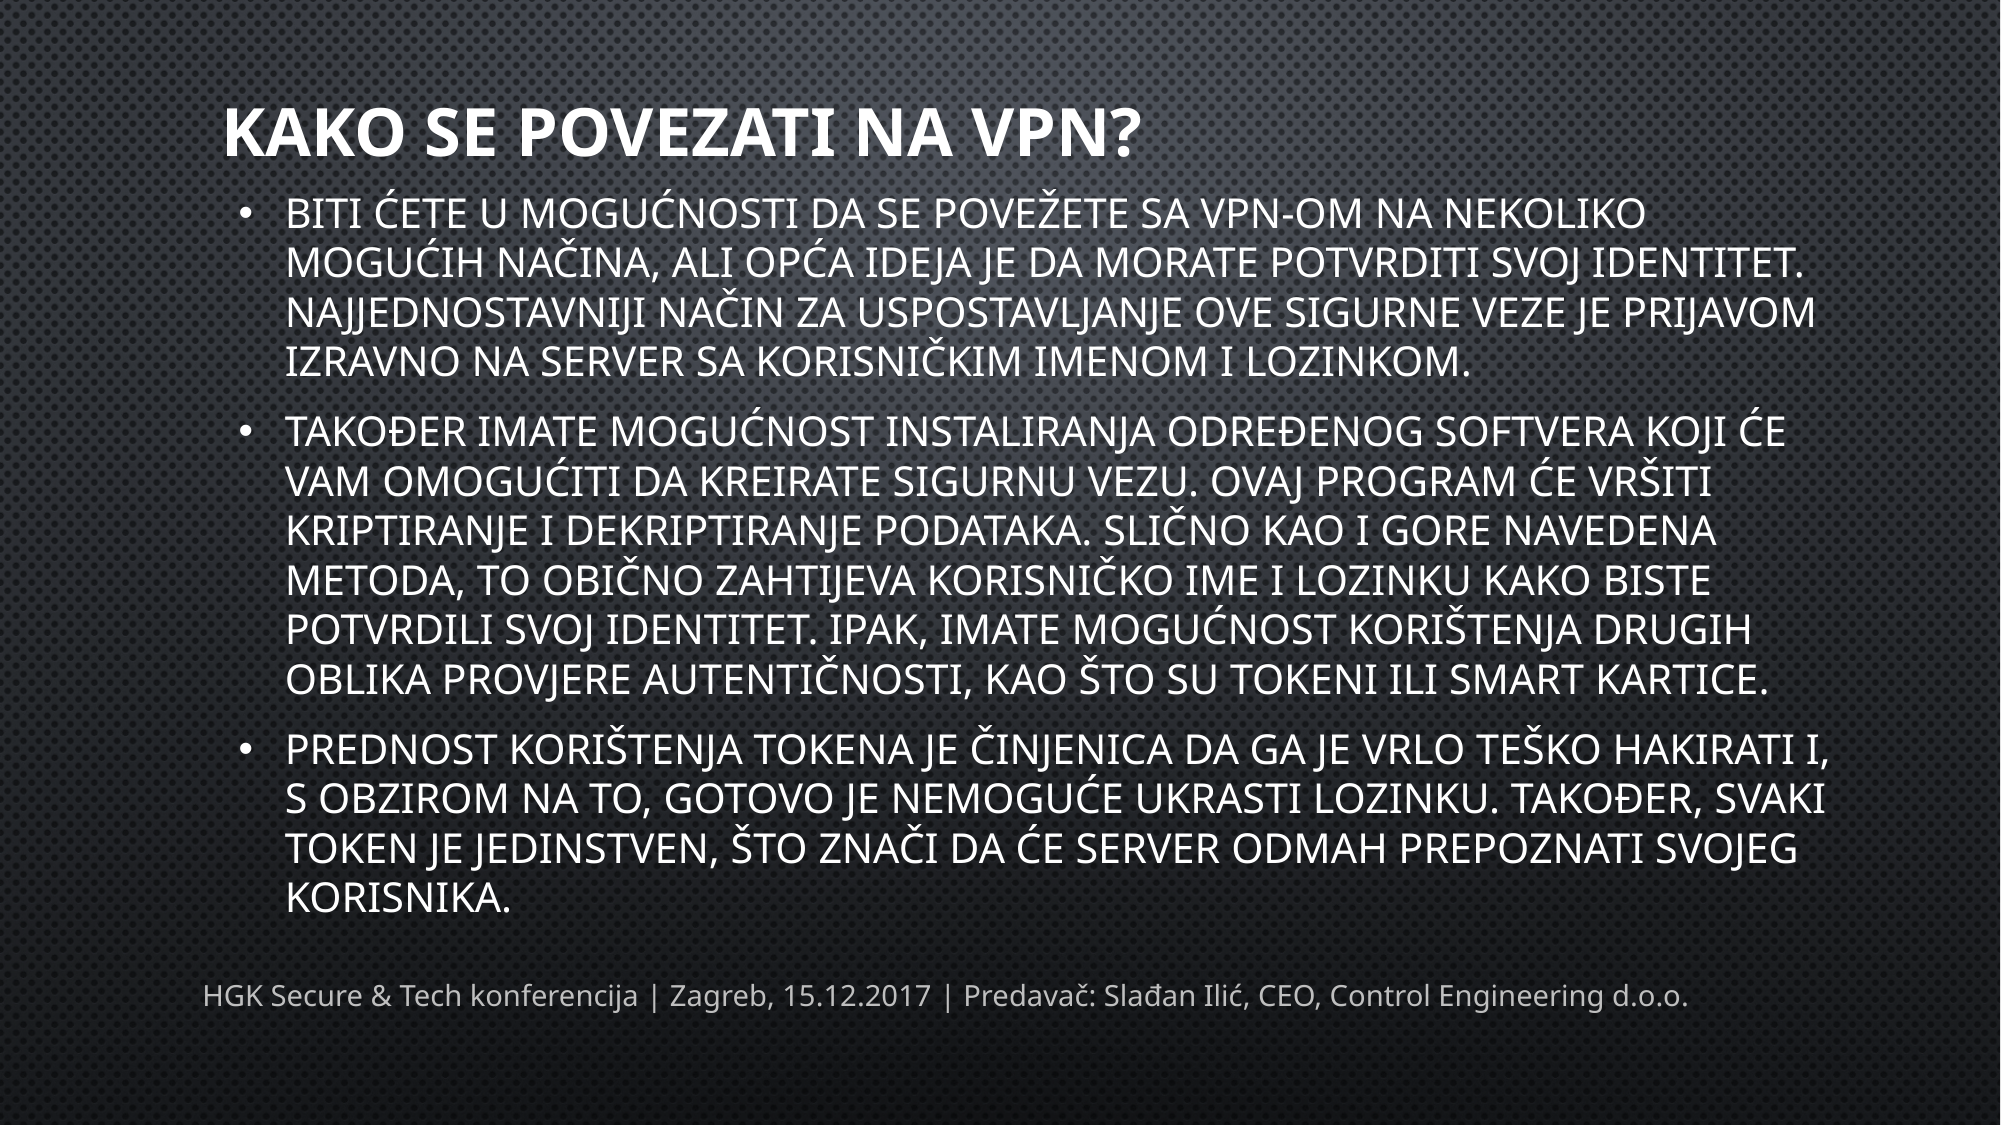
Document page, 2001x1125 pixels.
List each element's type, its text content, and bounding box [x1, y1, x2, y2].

list Biti ćete u mogućnosti da se povežete sa VPN-om na nekoliko mogućih načina, ali opća ideja je da morate potvrditi svoj identitet. Najjednostavniji način za uspostavljanje ove sigurne veze je prijavom izravno na server sa korisničkim imenom i lozinkom. Također imate mogućnost instaliranja određenog softvera koji će vam omogućiti da kreirate sigurnu vezu. Ovaj program će vršiti kriptiranje i dekriptiranje podataka. Slično kao i gore navedena metoda, to obično zahtijeva korisničko ime i lozinku kako biste potvrdili svoj identitet. Ipak, imate mogućnost korištenja drugih oblika provjere autentičnosti, kao što su tokeni ili smart kartice. Prednost korištenja tokena je činjenica da ga je vrlo teško hakirati i, s obzirom na to, gotovo je nemoguće ukrasti lozinku. Također, svaki token je jedinstven, što znači da će server odmah prepoznati svojeg korisnika. [223, 175, 1849, 933]
title Kako se povezati na VPN? [206, 44, 1832, 216]
footer HGK Secure & Tech konferencija | Zagreb, 15.12.2017 | Predavač: Slađan Ilić, CEO, Control Engineering d.o.o. [187, 965, 1813, 1025]
